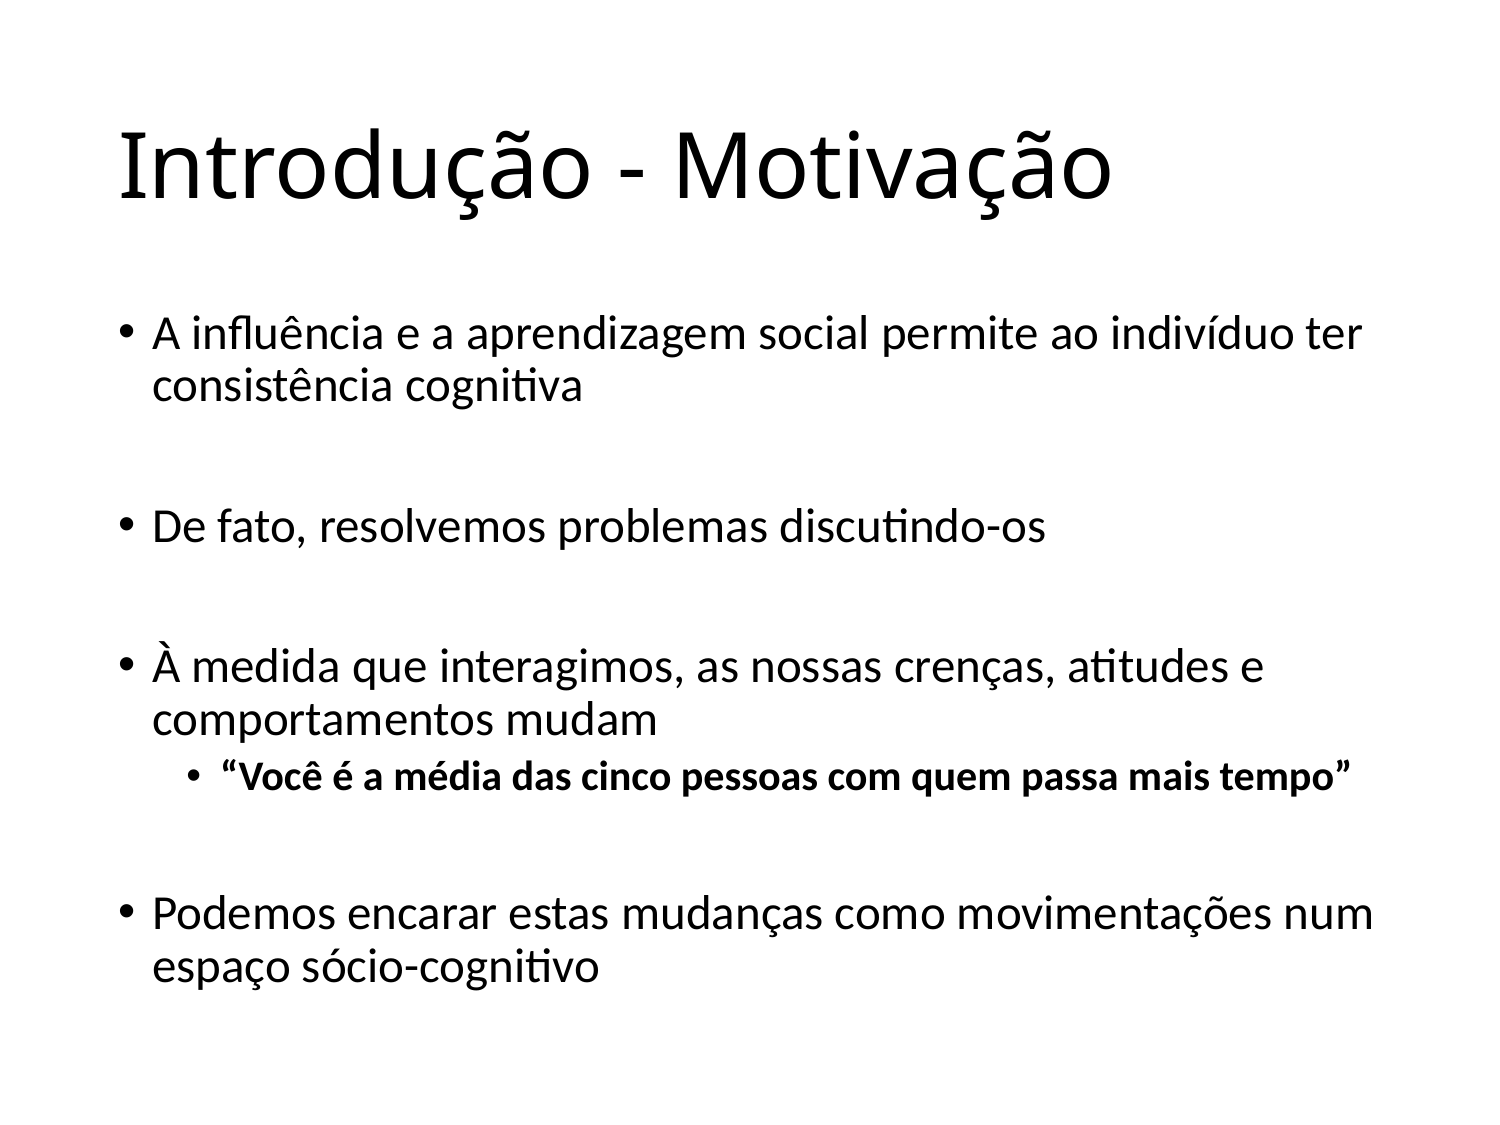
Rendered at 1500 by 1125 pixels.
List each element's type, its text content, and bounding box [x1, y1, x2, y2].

title Introdução - Motivação [103, 59, 1397, 278]
list A influência e a aprendizagem social permite ao indivíduo ter consistência cognitiva De fato, resolvemos problemas discutindo-os À medida que interagimos, as nossas crenças, atitudes e comportamentos mudam “Você é a média das cinco pessoas com quem passa mais tempo” Podemos encarar estas mudanças como movimentações num espaço sócio-cognitivo [103, 299, 1397, 1014]
